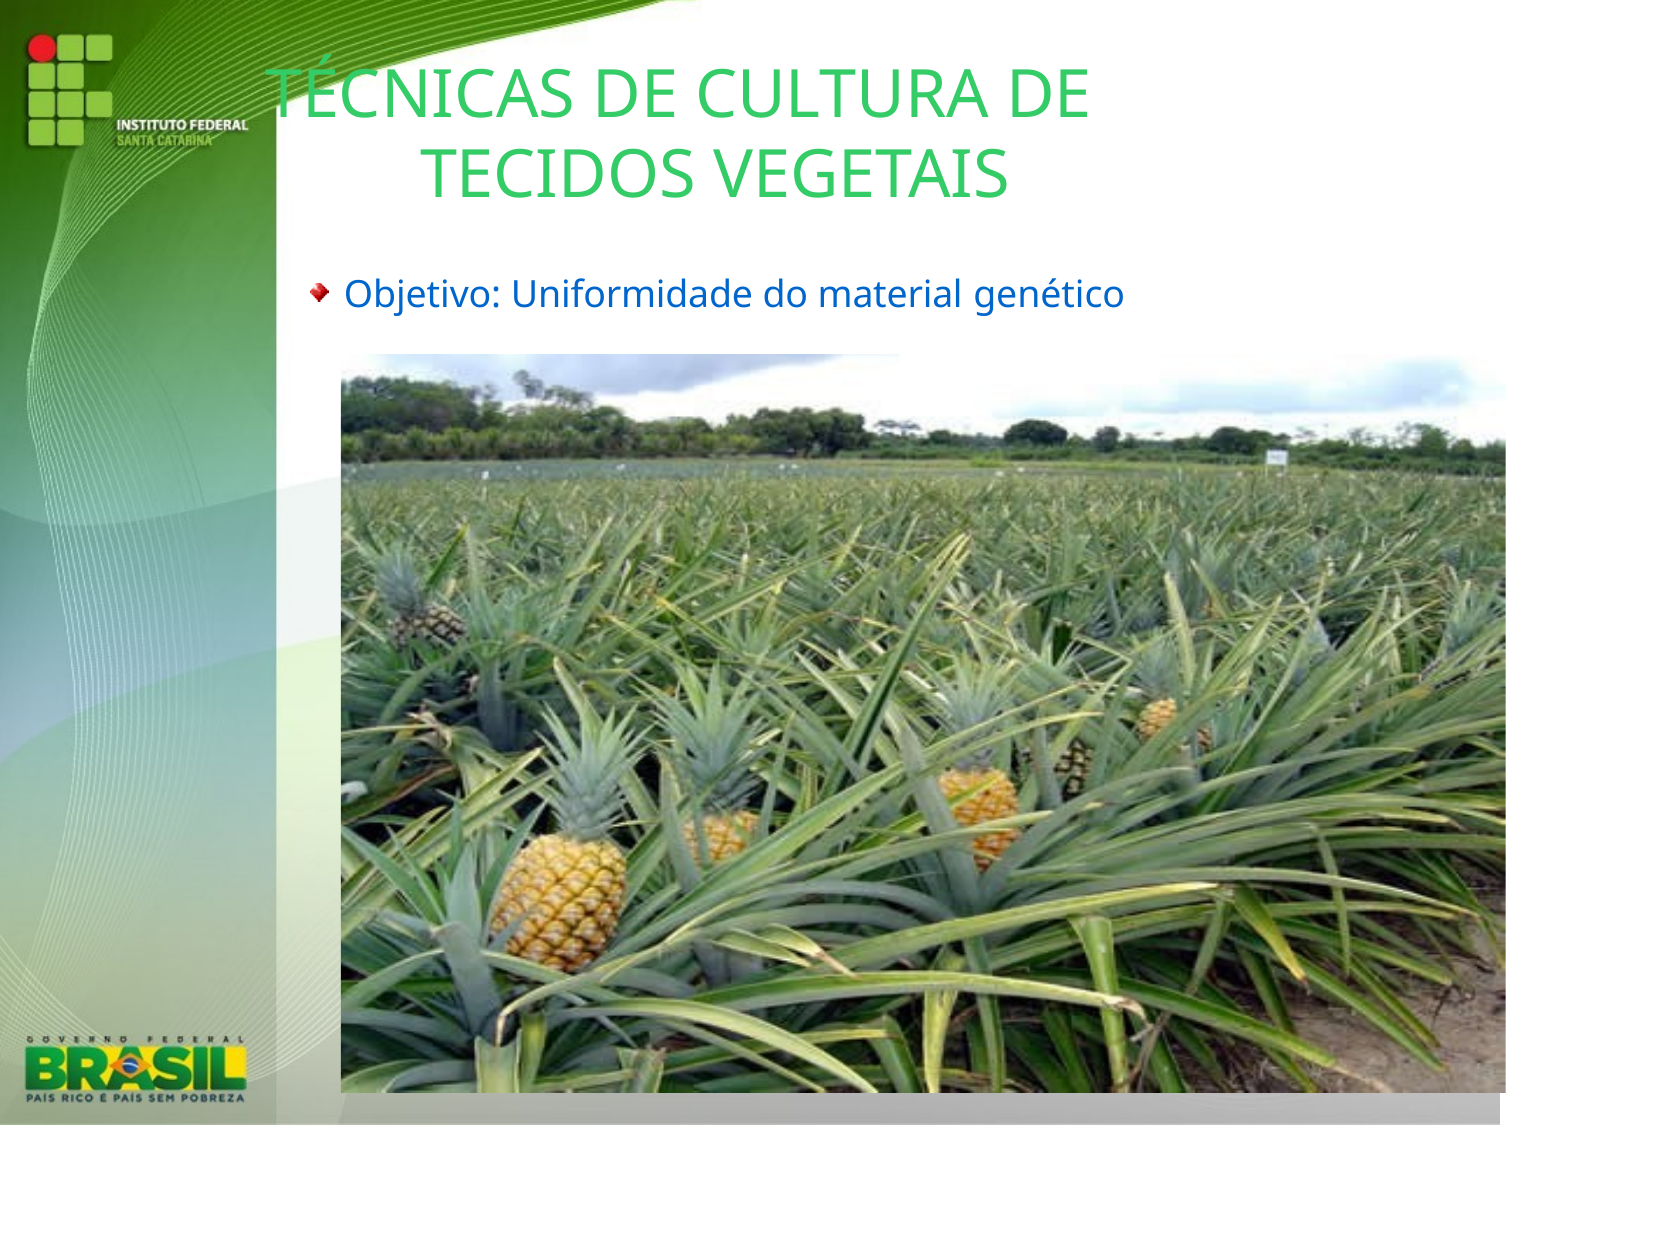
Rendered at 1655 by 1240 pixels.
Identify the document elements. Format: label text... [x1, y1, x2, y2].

text_box [310, 283, 329, 302]
text_box [340, 354, 1506, 1093]
title TÉCNICAS DE CULTURA DE TECIDOS VEGETAIS [263, 51, 1391, 259]
picture [0, 0, 1500, 1125]
text_box Objetivo: Uniformidade do material genético [341, 269, 1189, 315]
